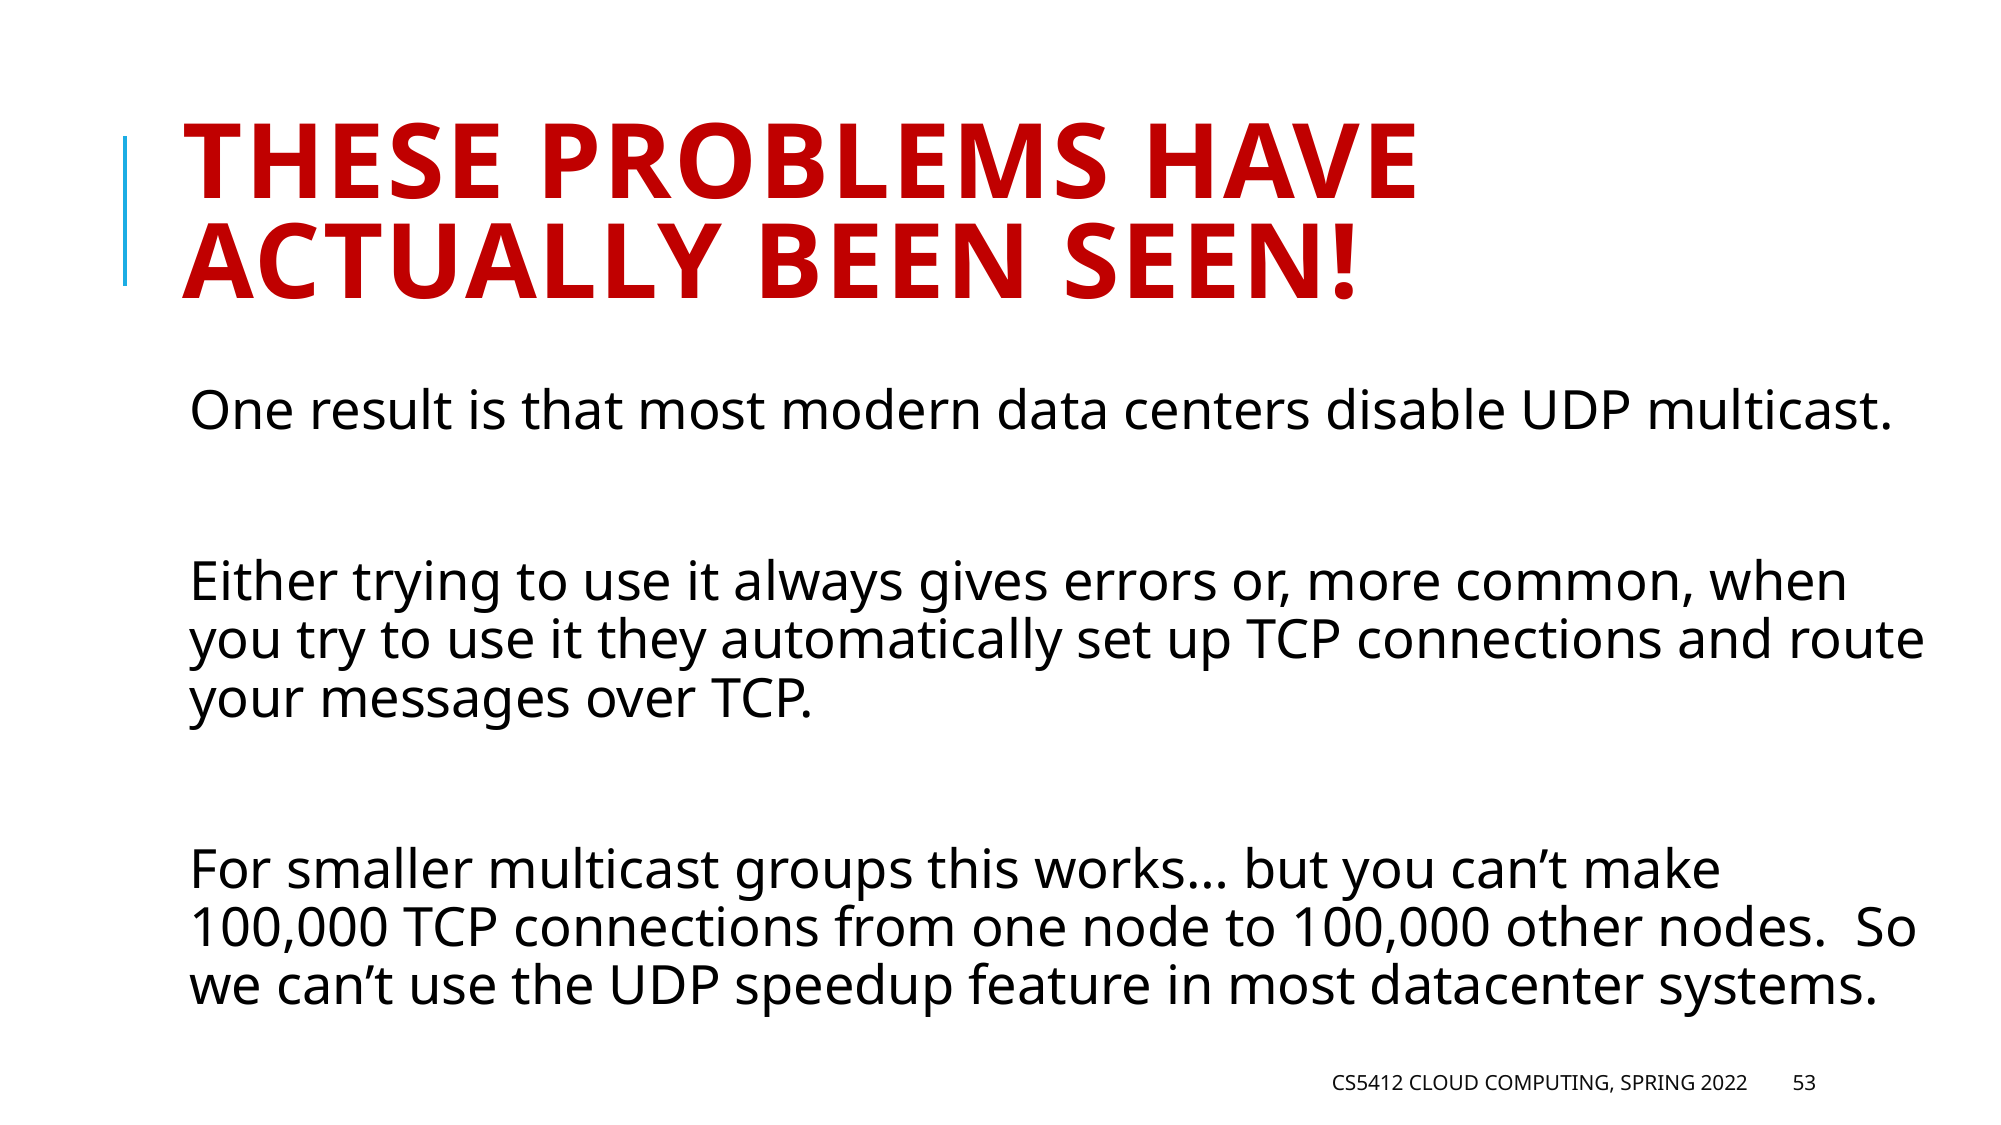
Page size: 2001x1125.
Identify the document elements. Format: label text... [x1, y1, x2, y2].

list One result is that most modern data centers disable UDP multicast. Either trying to use it always gives errors or, more common, when you try to use it they automatically set up TCP connections and route your messages over TCP. For smaller multicast groups this works… but you can’t make 100,000 TCP connections from one node to 100,000 other nodes. So we can’t use the UDP speedup feature in most datacenter systems. [168, 375, 1938, 1035]
slide_number 53 [1777, 1061, 1938, 1107]
footer CS5412 Cloud Computing, Spring 2022 [794, 1061, 1763, 1107]
title These problems have actually been seen! [168, 96, 1959, 342]
